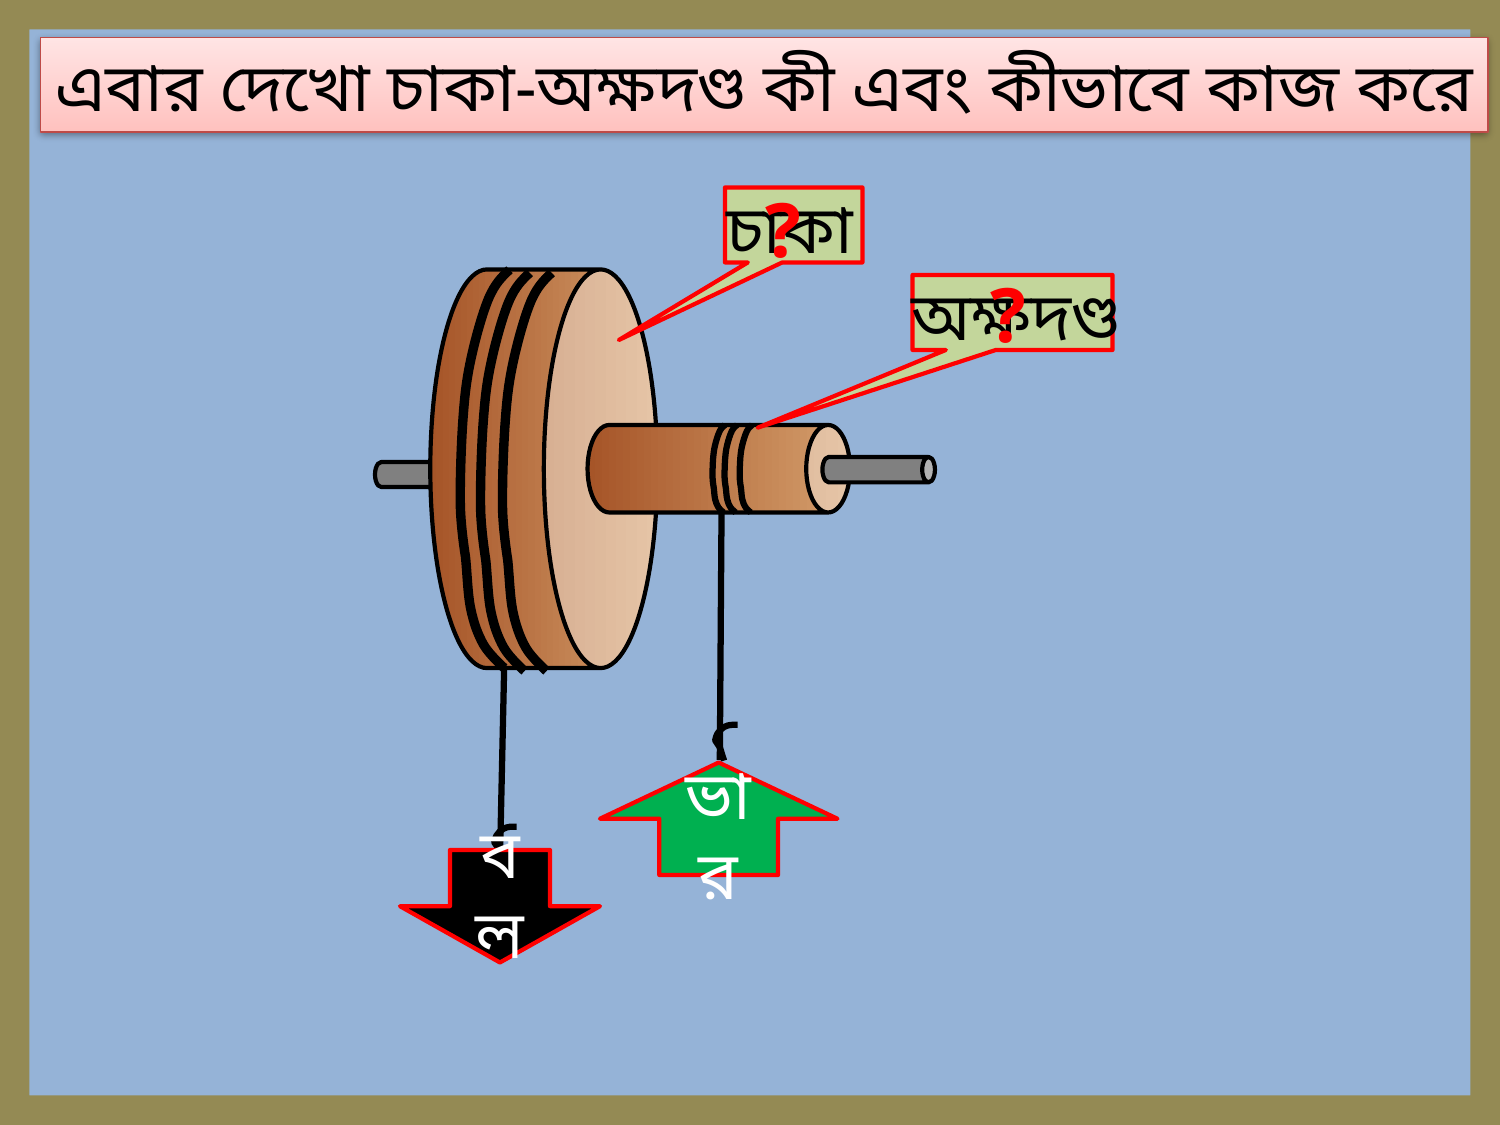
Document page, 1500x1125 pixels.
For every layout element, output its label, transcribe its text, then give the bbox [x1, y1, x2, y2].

text_box [820, 454, 938, 485]
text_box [714, 512, 738, 761]
text_box অক্ষদণ্ড [1042, 266, 1137, 362]
text_box বল [397, 847, 603, 965]
text_box এবার দেখো চাকা-অক্ষদণ্ড কী এবং কীভাবে কাজ করে [40, 37, 1489, 133]
text_box [428, 267, 642, 671]
text_box [459, 297, 488, 653]
text_box [0, 0, 1500, 1125]
text_box ভার [597, 764, 840, 878]
text_box [640, 331, 658, 422]
text_box [494, 269, 510, 285]
text_box চাকা [817, 179, 868, 275]
text_box অক্ষদণ্ড [896, 266, 975, 362]
text_box [372, 459, 428, 490]
text_box [711, 424, 726, 510]
text_box [547, 515, 658, 671]
text_box [479, 374, 488, 597]
text_box [616, 275, 751, 342]
text_box [585, 422, 851, 515]
text_box [522, 272, 553, 672]
text_box [516, 272, 531, 321]
text_box [738, 424, 753, 514]
text_box চাকা [711, 179, 750, 275]
text_box ? [975, 260, 1042, 366]
text_box ? [750, 174, 817, 280]
text_box [522, 645, 526, 672]
text_box [723, 424, 738, 511]
text_box [756, 362, 966, 430]
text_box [493, 287, 517, 863]
